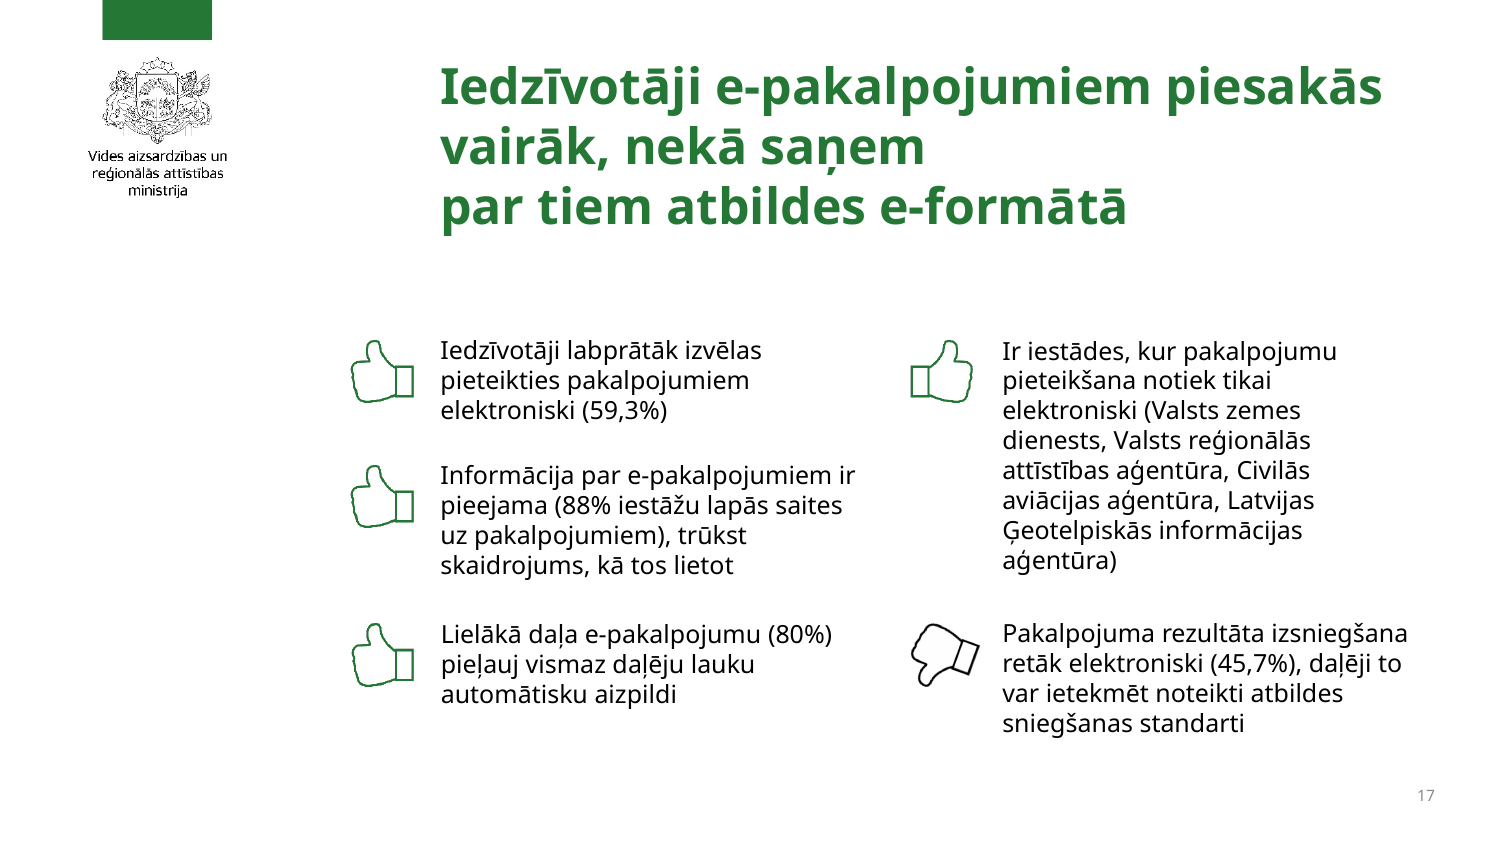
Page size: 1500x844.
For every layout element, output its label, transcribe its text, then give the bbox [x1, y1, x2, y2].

title Iedzīvotāji e-pakalpojumiem piesakās vairāk, nekā saņem par tiem atbildes e-formātā [425, 46, 1425, 286]
text_box Iedzīvotāji labprātāk izvēlas pieteikties pakalpojumiem elektroniski (59,3%) [425, 334, 863, 433]
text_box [337, 617, 864, 718]
picture [337, 334, 427, 409]
picture [337, 459, 427, 534]
picture [897, 334, 987, 409]
text_box Pakalpojuma rezultāta izsniegšana retāk elektroniski (45,7%), daļēji to var ietekmēt noteikti atbildes sniegšanas standarti [987, 617, 1425, 745]
picture [888, 610, 995, 708]
picture [48, 0, 266, 217]
text_box Informācija par e-pakalpojumiem ir pieejama (88% iestāžu lapās saites uz pakalpojumiem), trūkst skaidrojums, kā tos lietot [425, 459, 888, 587]
text_box Ir iestādes, kur pakalpojumu pieteikšana notiek tikai elektroniski (Valsts zemes dienests, Valsts reģionālās attīstības aģentūra, Civilās aviācijas aģentūra, Latvijas Ģeotelpiskās informācijas aģentūra) [987, 334, 1425, 582]
slide_number 17 [1400, 778, 1450, 816]
